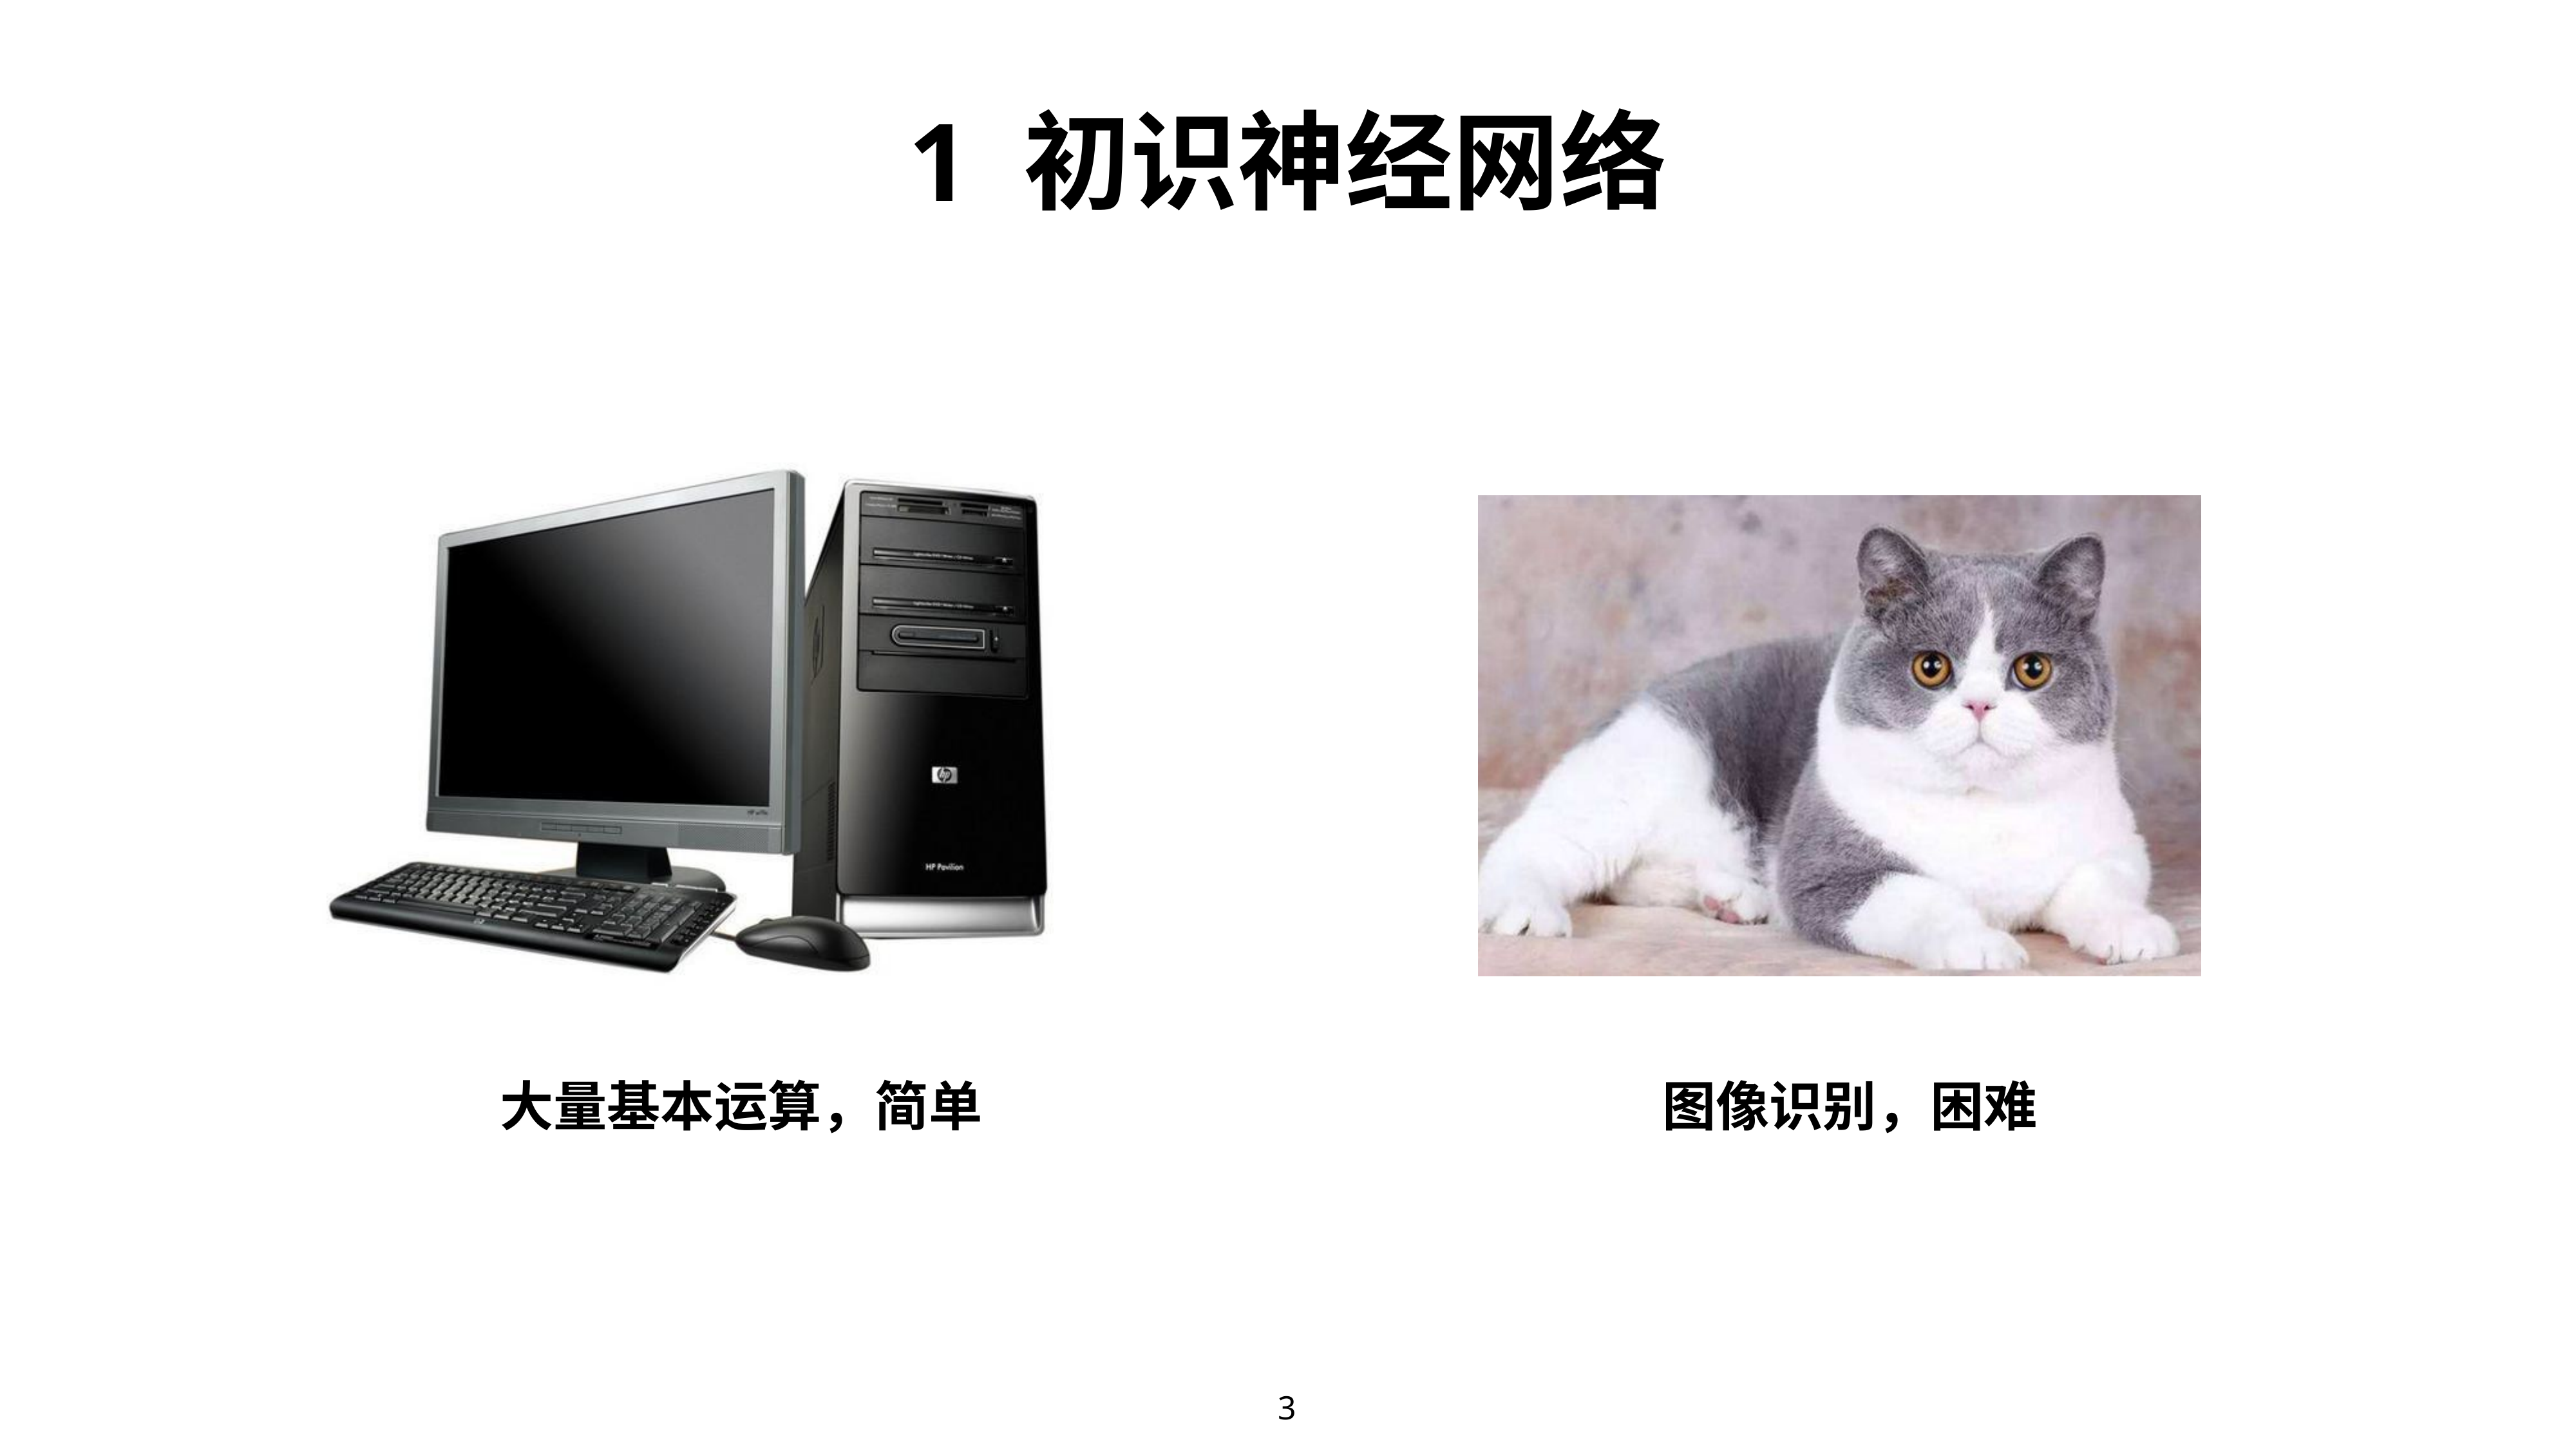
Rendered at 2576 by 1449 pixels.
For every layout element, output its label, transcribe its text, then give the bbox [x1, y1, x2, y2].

picture [1477, 495, 2201, 976]
slide_number 3 [1263, 1381, 1312, 1431]
text_box 大量基本运算，简单 [494, 1067, 988, 1142]
title 1 初识神经网络 [178, 37, 2398, 279]
picture [276, 442, 1206, 1029]
text_box 图像识别，困难 [1656, 1067, 2043, 1142]
